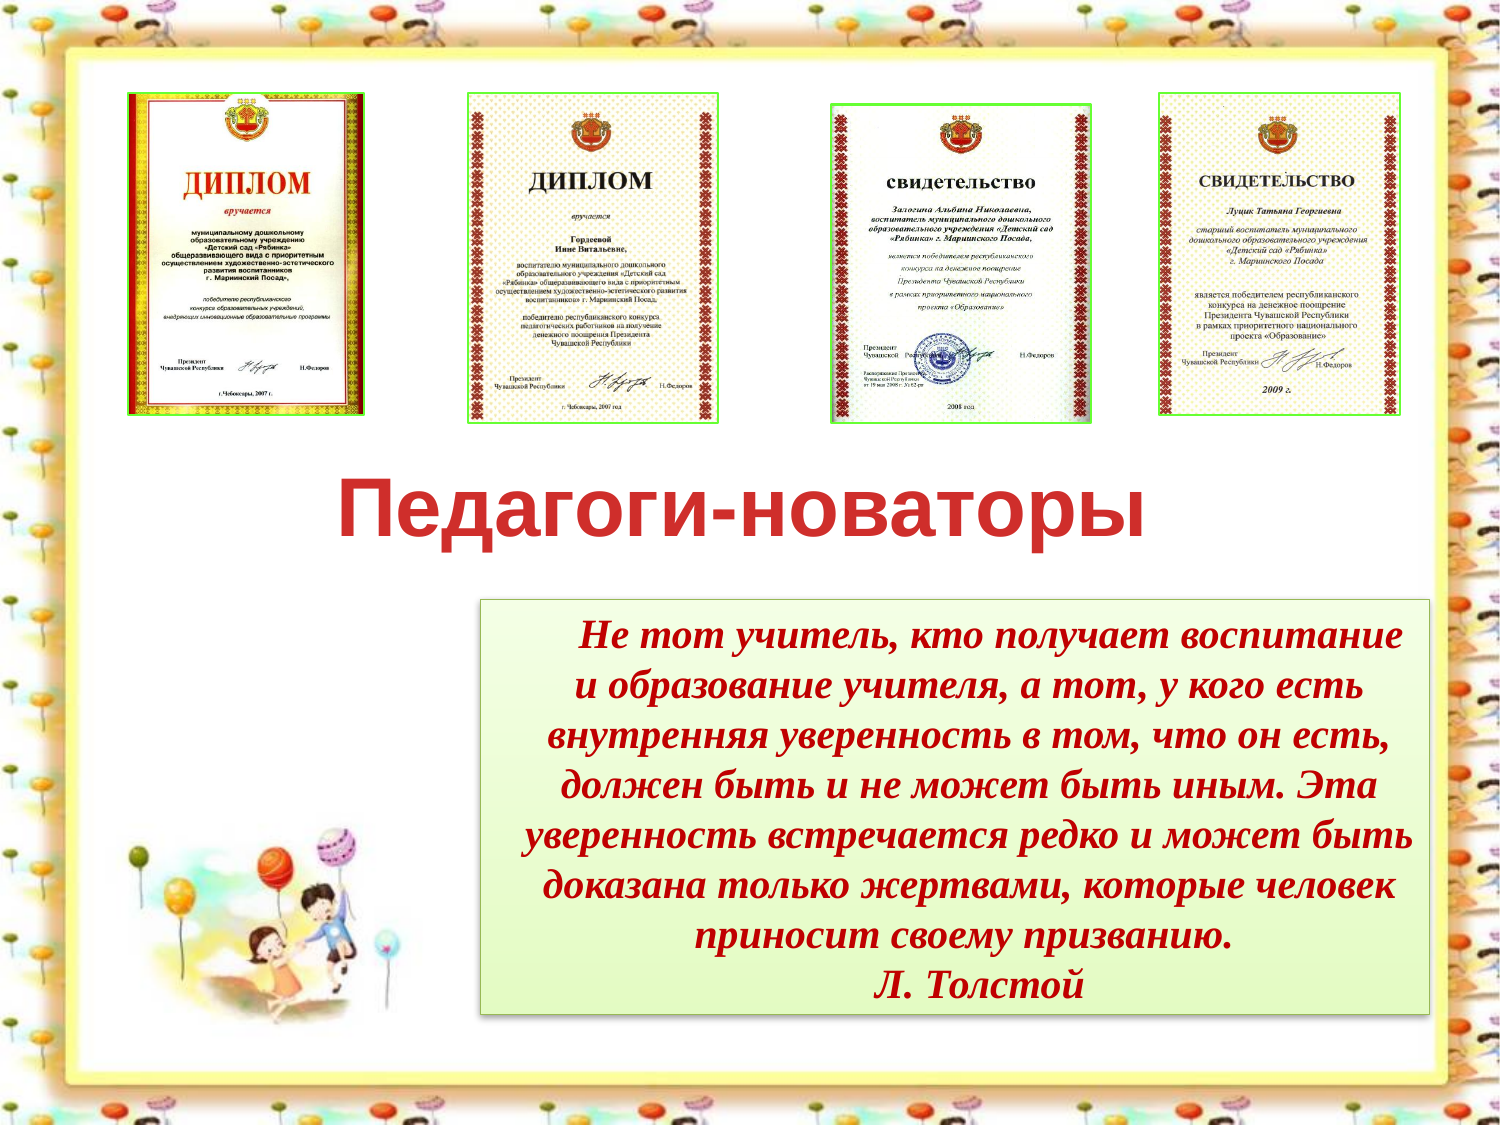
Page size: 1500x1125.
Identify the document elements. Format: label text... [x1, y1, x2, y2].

picture [0, 0, 1500, 1125]
text_box Не тот учитель, кто получает воспитание и образование учителя, а тот, у кого есть внутренняя уверенность в том, что он есть, должен быть и не может быть иным. Эта уверенность встречается редко и может быть доказана только жертвами, которые человек приносит своему призванию. Л. Толстой [480, 599, 1430, 1015]
text_box Педагоги-новаторы [320, 445, 1164, 561]
